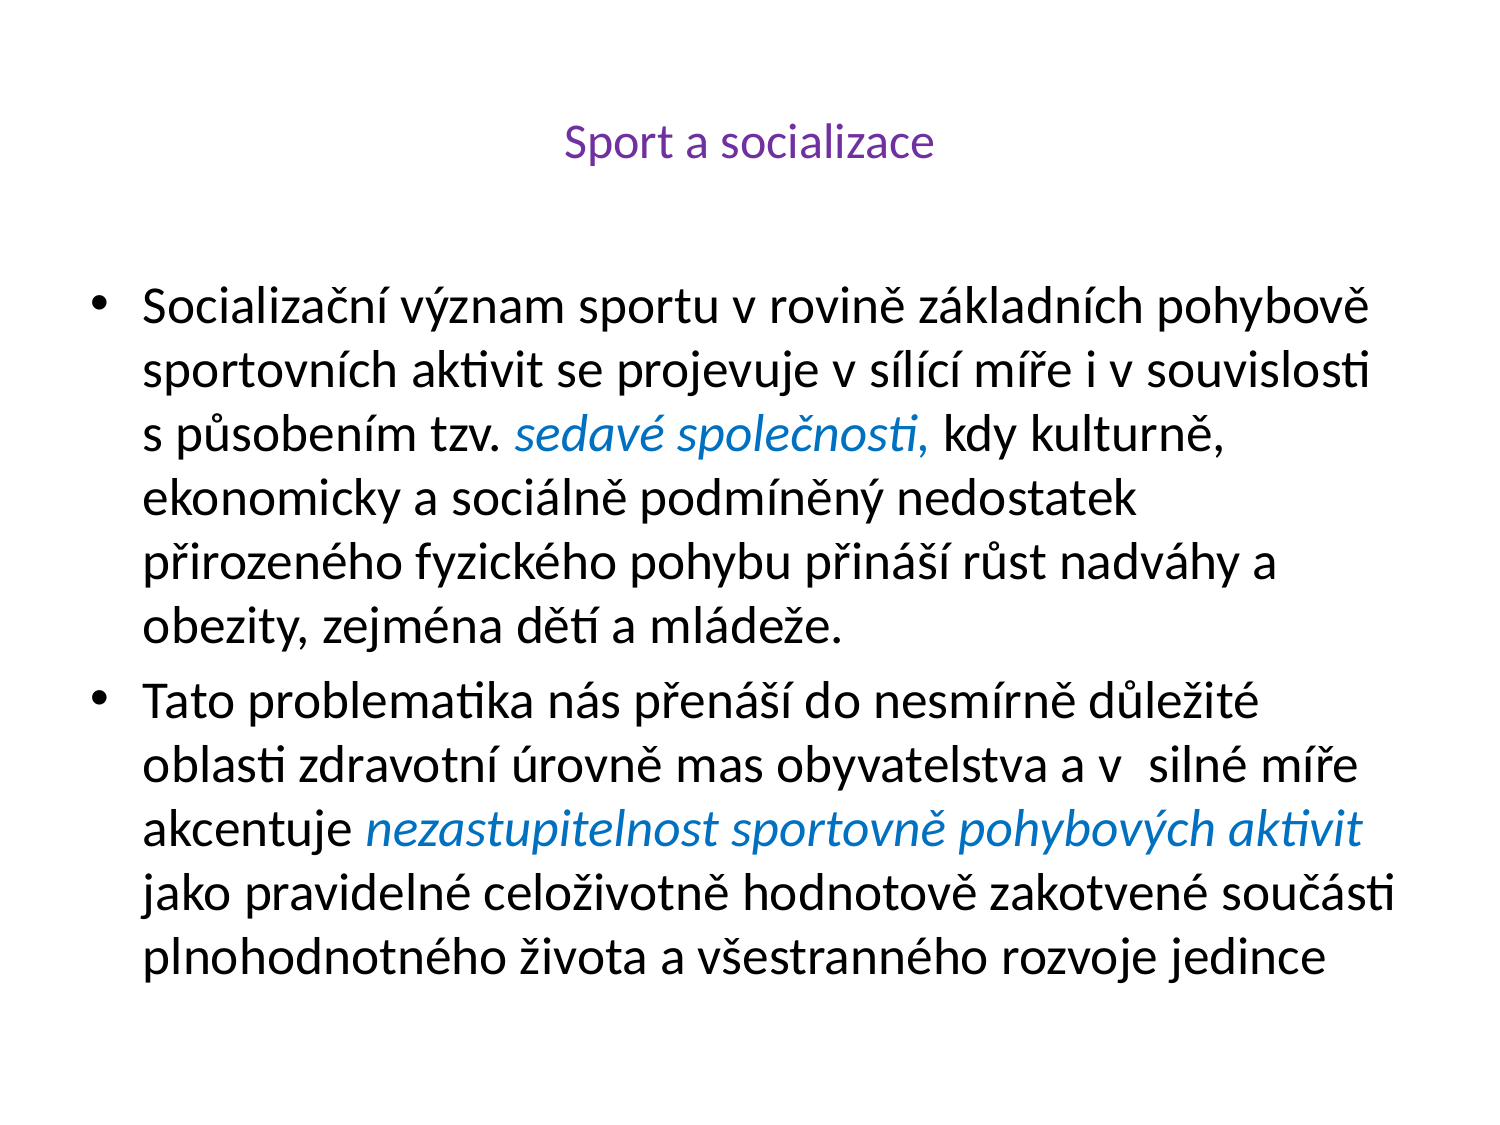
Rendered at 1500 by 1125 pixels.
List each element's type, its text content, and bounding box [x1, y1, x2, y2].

list Socializační význam sportu v rovině základních pohybově sportovních aktivit se projevuje v sílící míře i v souvislosti s působením tzv. sedavé společnosti, kdy kulturně, ekonomicky a sociálně podmíněný nedostatek přirozeného fyzického pohybu přináší růst nadváhy a obezity, zejména dětí a mládeže. Tato problematika nás přenáší do nesmírně důležité oblasti zdravotní úrovně mas obyvatelstva a v silné míře akcentuje nezastupitelnost sportovně pohybových aktivit jako pravidelné celoživotně hodnotově zakotvené součásti plnohodnotného života a všestranného rozvoje jedince [75, 262, 1425, 1005]
title Sport a socializace [75, 45, 1425, 233]
